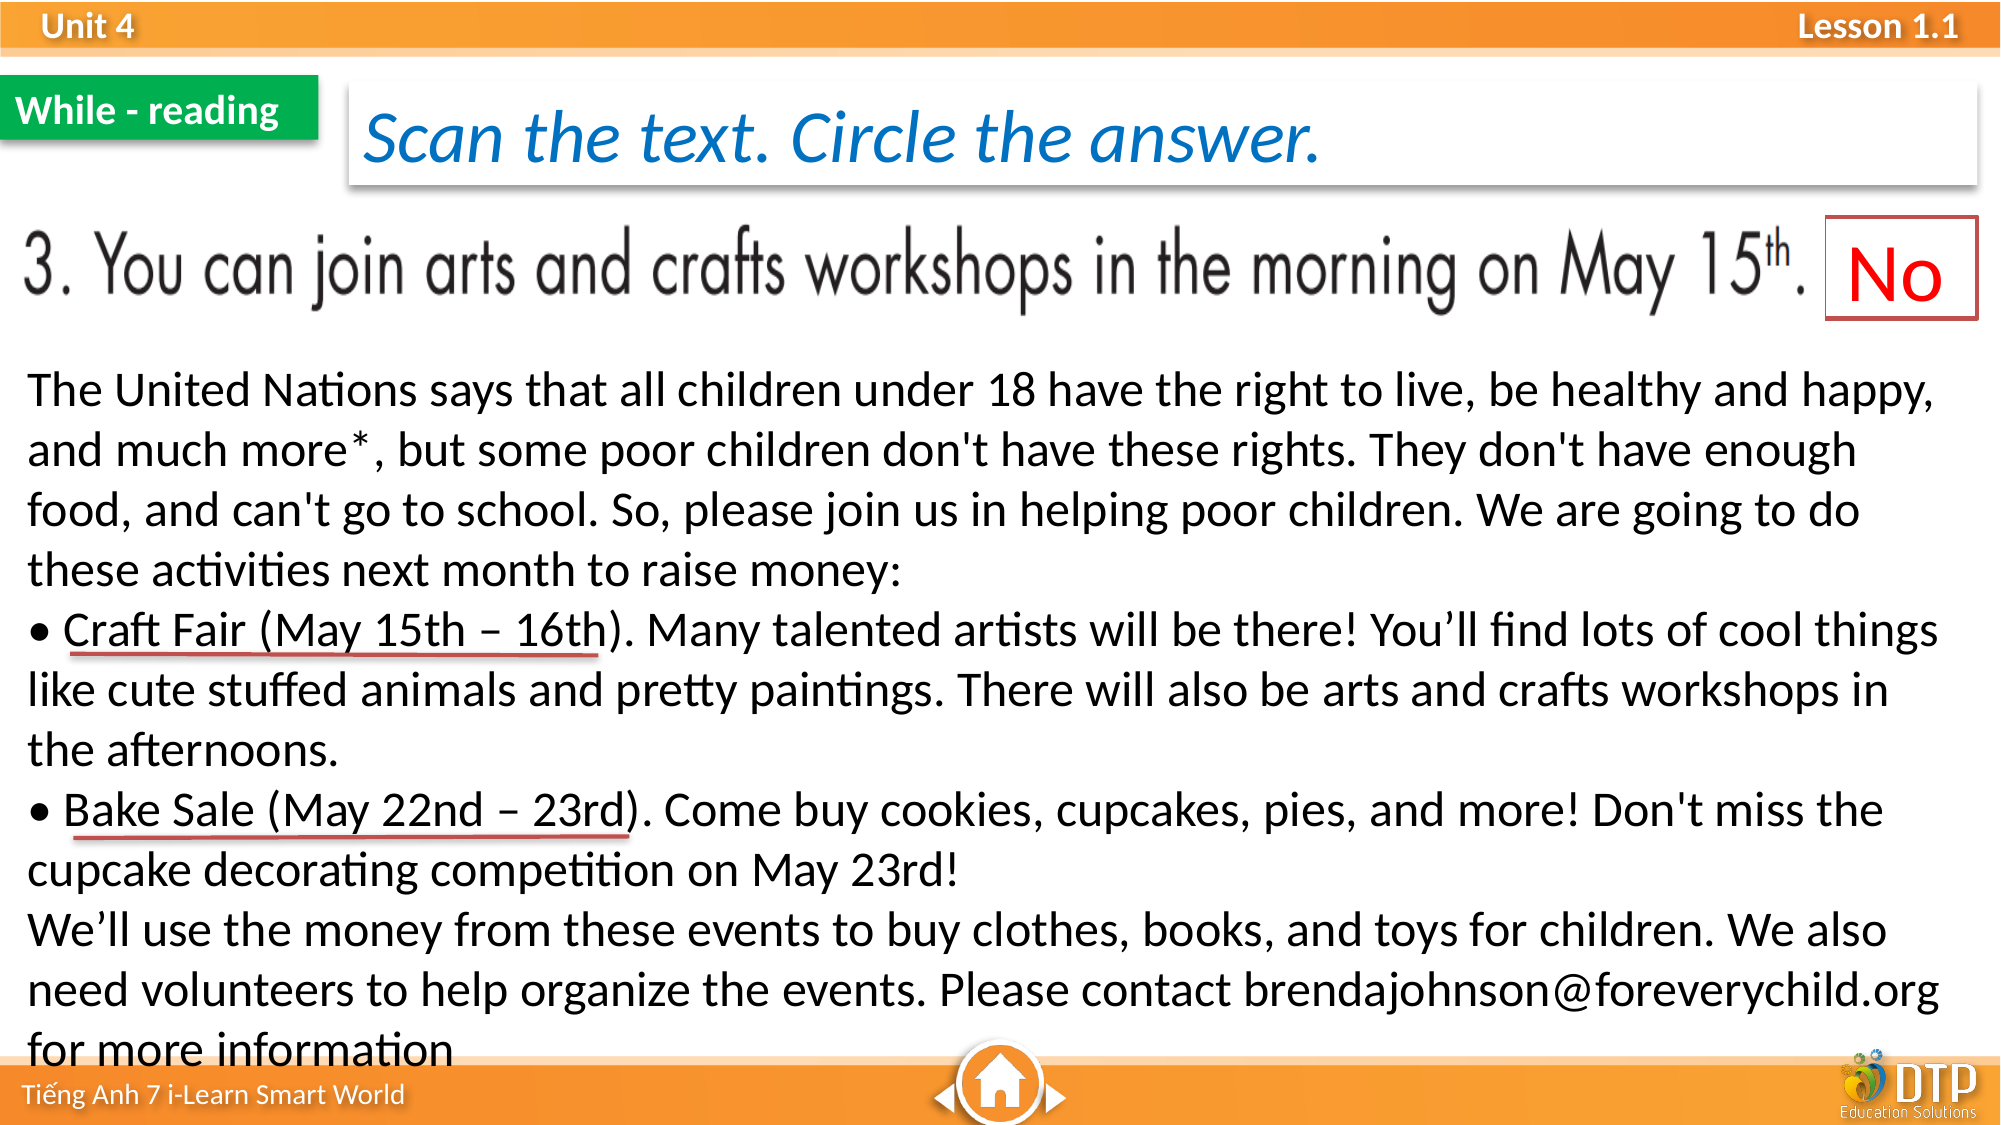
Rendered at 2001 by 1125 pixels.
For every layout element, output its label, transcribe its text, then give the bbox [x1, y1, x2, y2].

text_box The United Nations says that all children under 18 have the right to live, be healthy and happy, and much more*, but some poor children don't have these rights. They don't have enough food, and can't go to school. So, please join us in helping poor children. We are going to do these activities next month to raise money: • Craft Fair (May 15th – 16th). Many talented artists will be there! You’ll find lots of cool things like cute stuffed animals and pretty paintings. There will also be arts and crafts workshops in the afternoons. • Bake Sale (May 22nd – 23rd). Come buy cookies, cupcakes, pies, and more! Don't miss the cupcake decorating competition on May 23rd! We’ll use the money from these events to buy clothes, books, and toys for children. We also need volunteers to help organize the events. Please contact brendajohnson@foreverychild.org for more information [12, 348, 1978, 1084]
text_box While - reading [0, 75, 319, 140]
text_box No [1830, 215, 1979, 321]
picture [0, 2, 2001, 1125]
text_box Scan the text. Circle the answer. [348, 80, 1978, 185]
